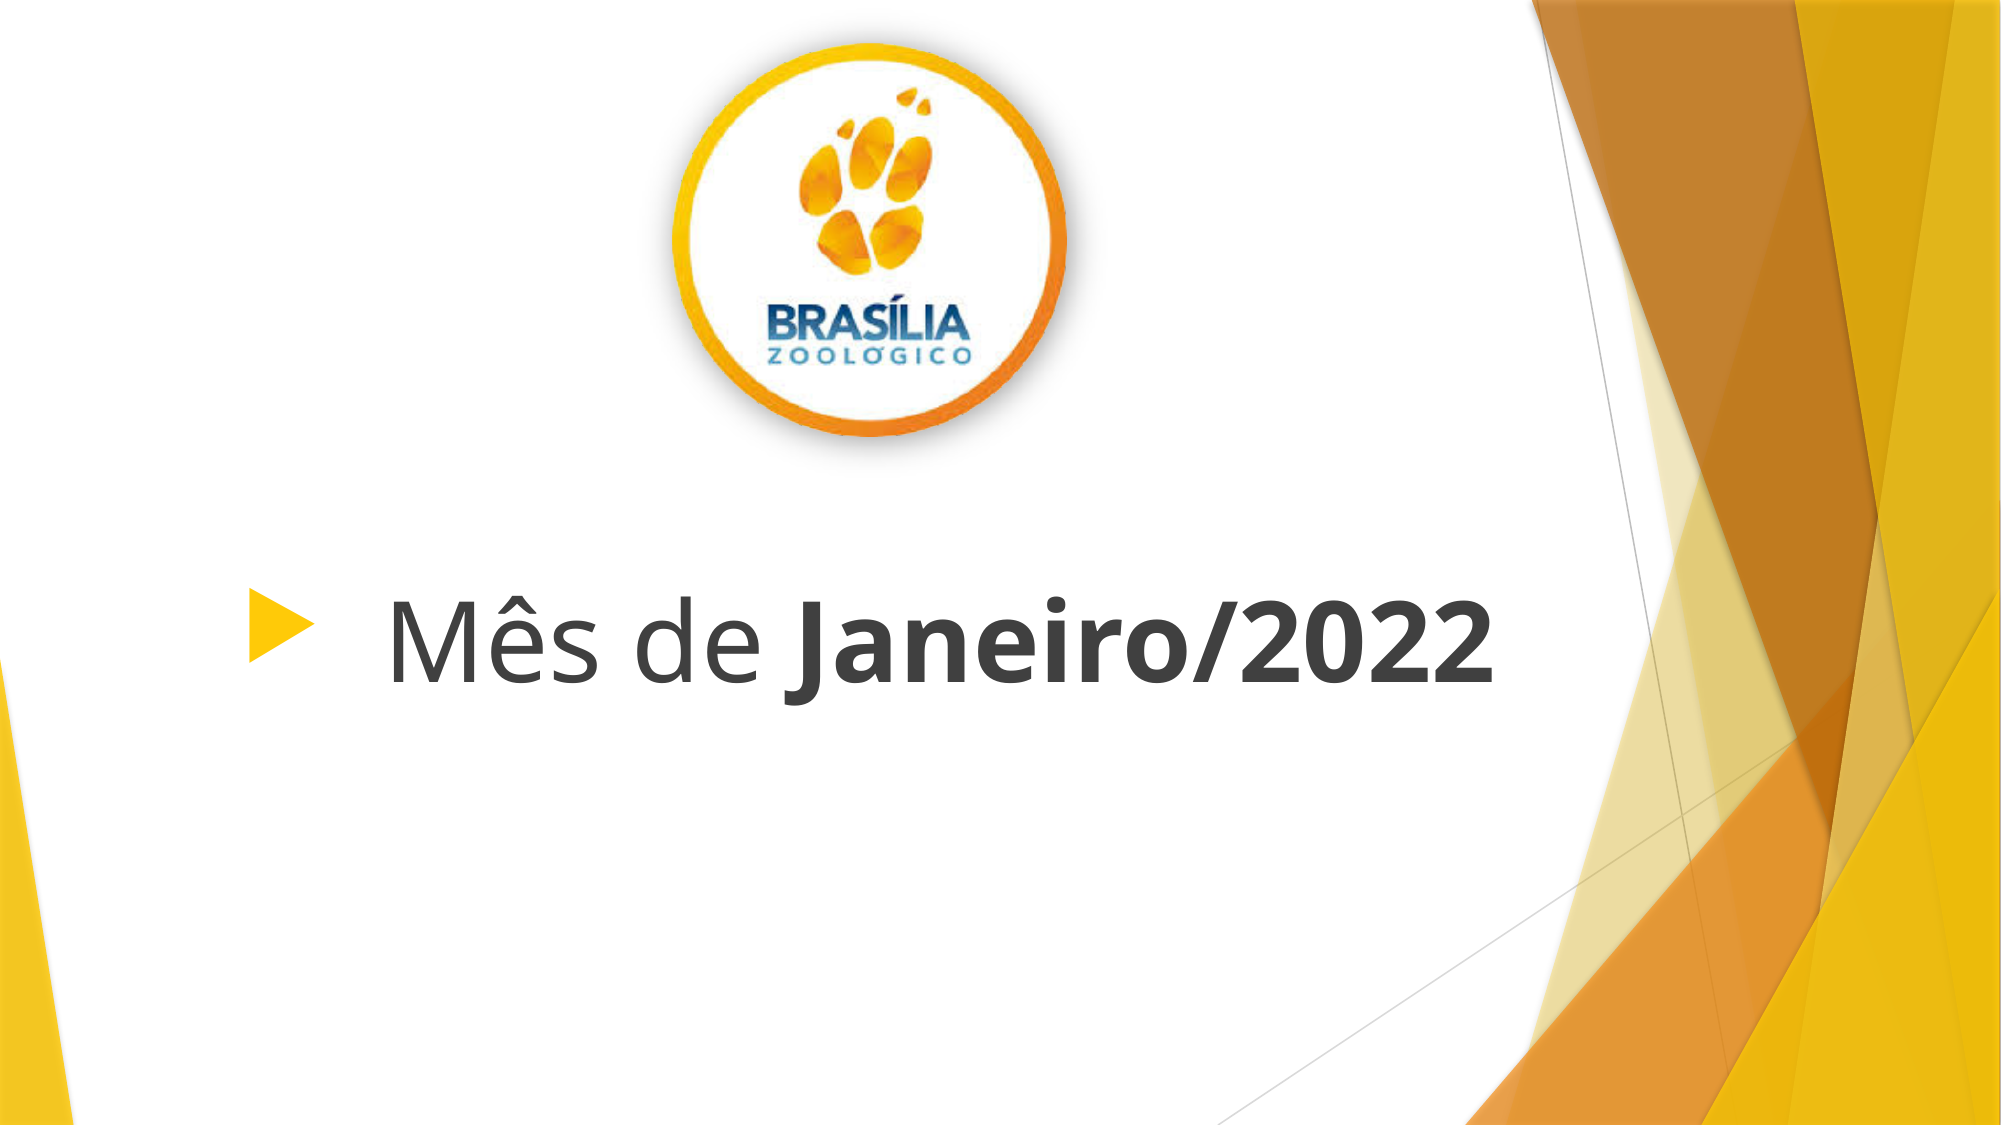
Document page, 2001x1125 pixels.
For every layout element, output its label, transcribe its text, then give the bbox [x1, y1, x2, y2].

picture [627, 0, 1120, 489]
list Mês de Janeiro/2022 [226, 562, 1711, 992]
